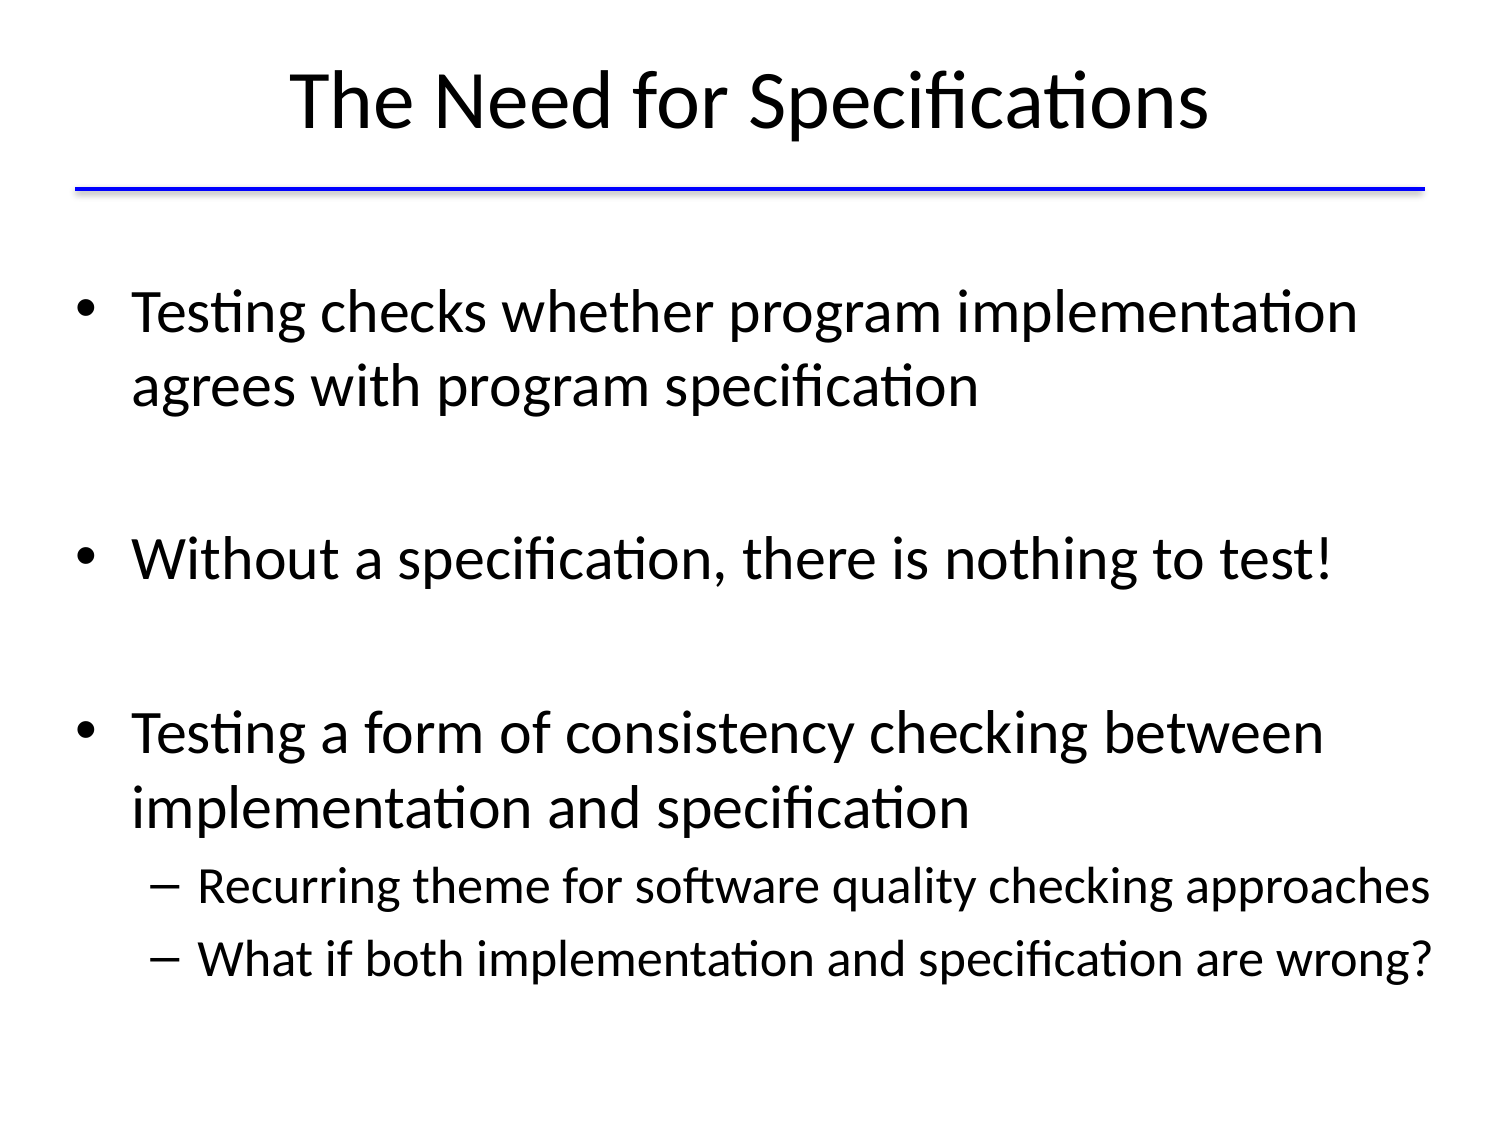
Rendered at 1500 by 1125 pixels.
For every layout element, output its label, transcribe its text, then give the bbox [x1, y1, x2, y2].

title The Need for Specifications [75, 1, 1425, 190]
list Testing checks whether program implementation agrees with program specification Without a specification, there is nothing to test! Testing a form of consistency checking between implementation and specification Recurring theme for software quality checking approaches What if both implementation and specification are wrong? [60, 262, 1455, 1005]
